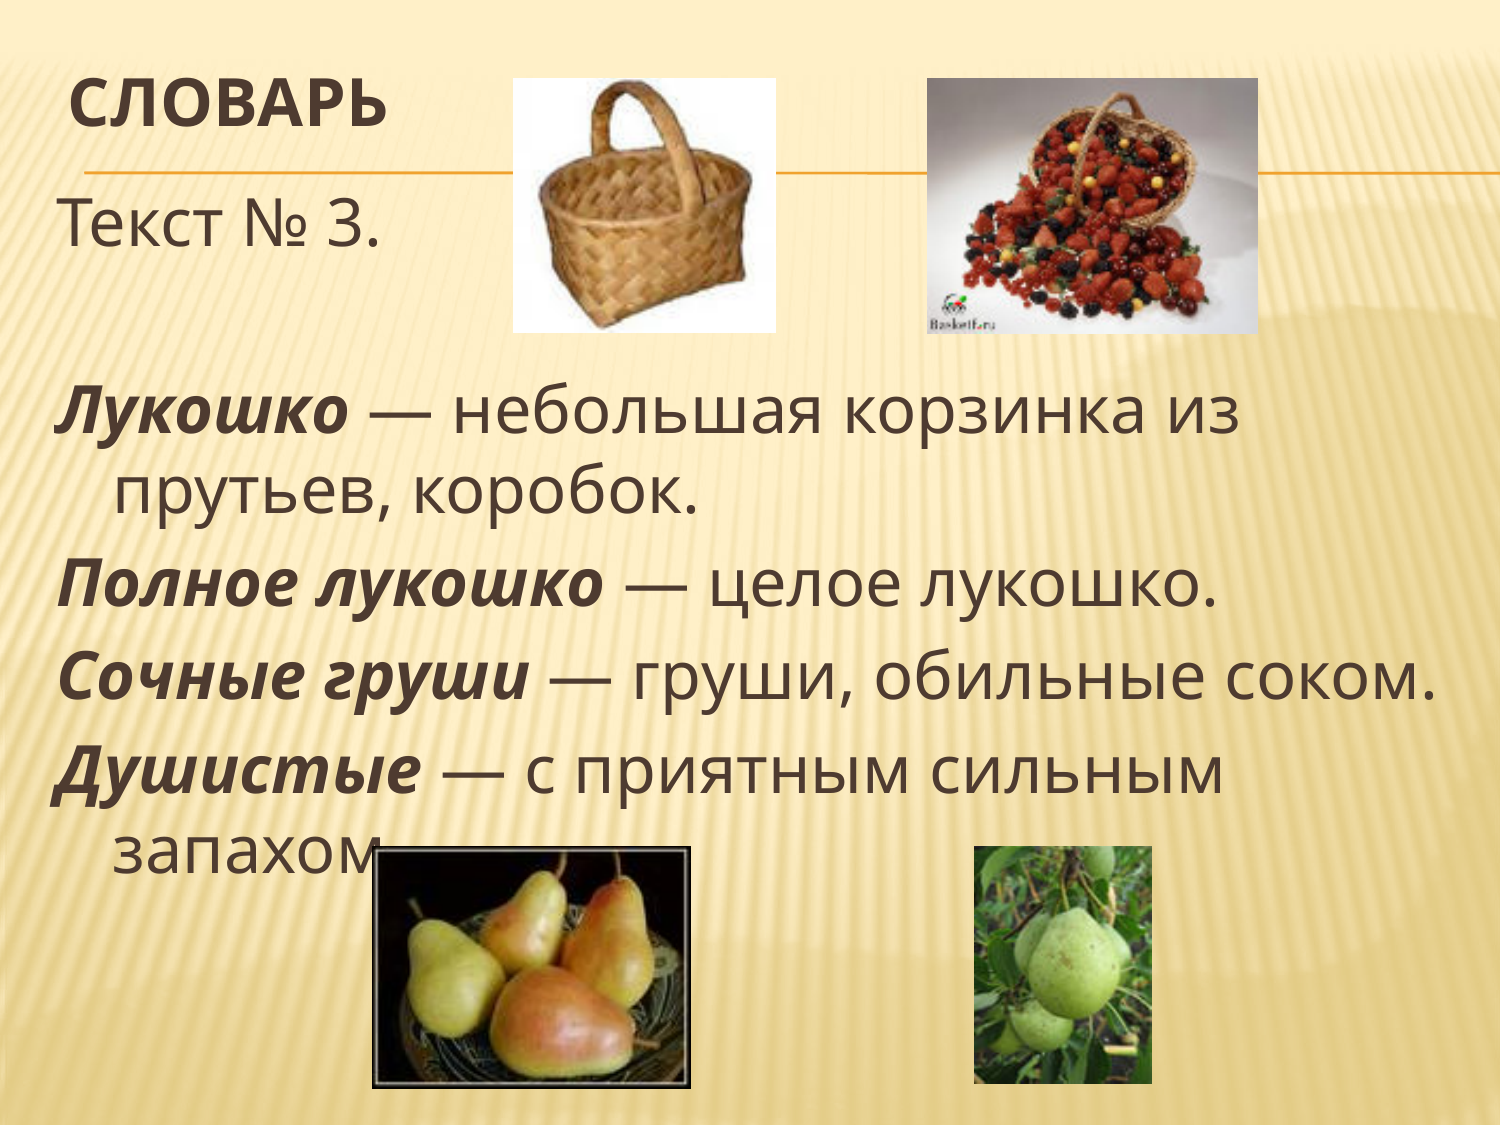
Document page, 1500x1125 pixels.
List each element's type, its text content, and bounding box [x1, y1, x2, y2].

picture [926, 77, 1259, 335]
title СЛОВАРЬ [53, 30, 1479, 169]
list Текст № 3. Лукошко — небольшая корзинка из прутьев, коробок. Полное лукошко — целое лукошко. Сочные груши — груши, обильные соком. Душистые — с приятным сильным запахом. [40, 172, 1467, 916]
picture [974, 845, 1152, 1084]
picture [371, 845, 692, 1089]
picture [513, 77, 776, 334]
